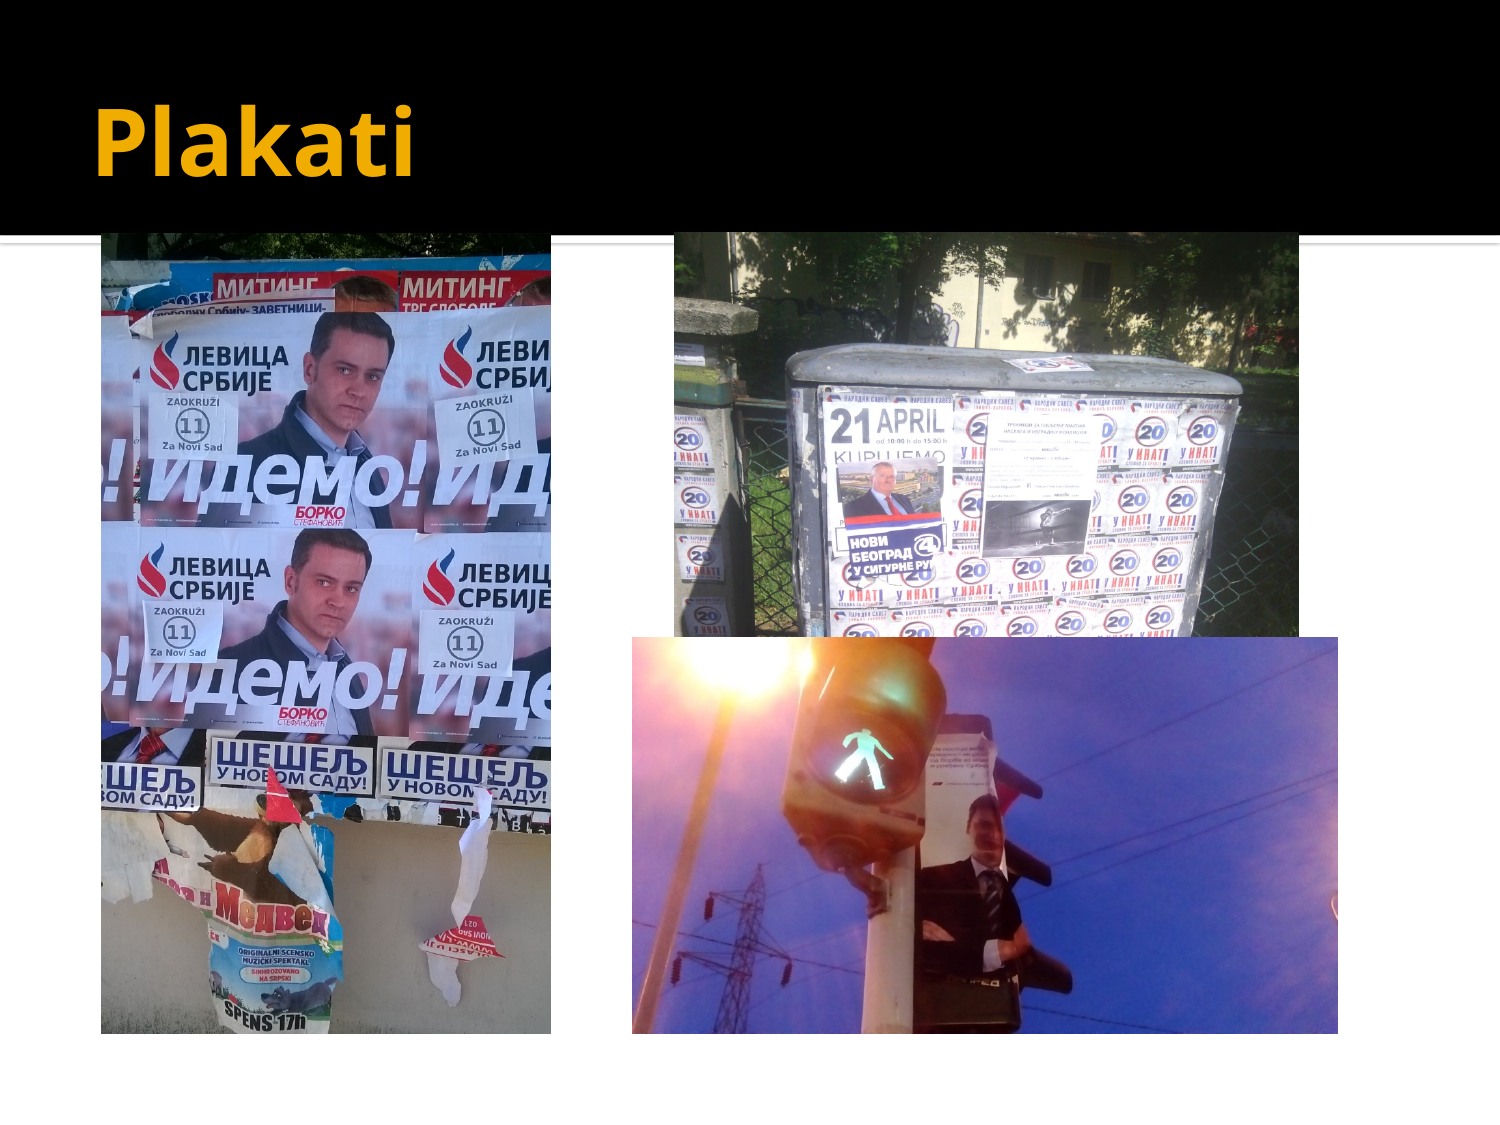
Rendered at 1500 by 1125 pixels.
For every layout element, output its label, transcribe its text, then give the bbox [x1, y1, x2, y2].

title Plakati [75, 45, 1425, 233]
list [101, 233, 551, 1034]
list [674, 232, 1299, 635]
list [632, 637, 1338, 1034]
